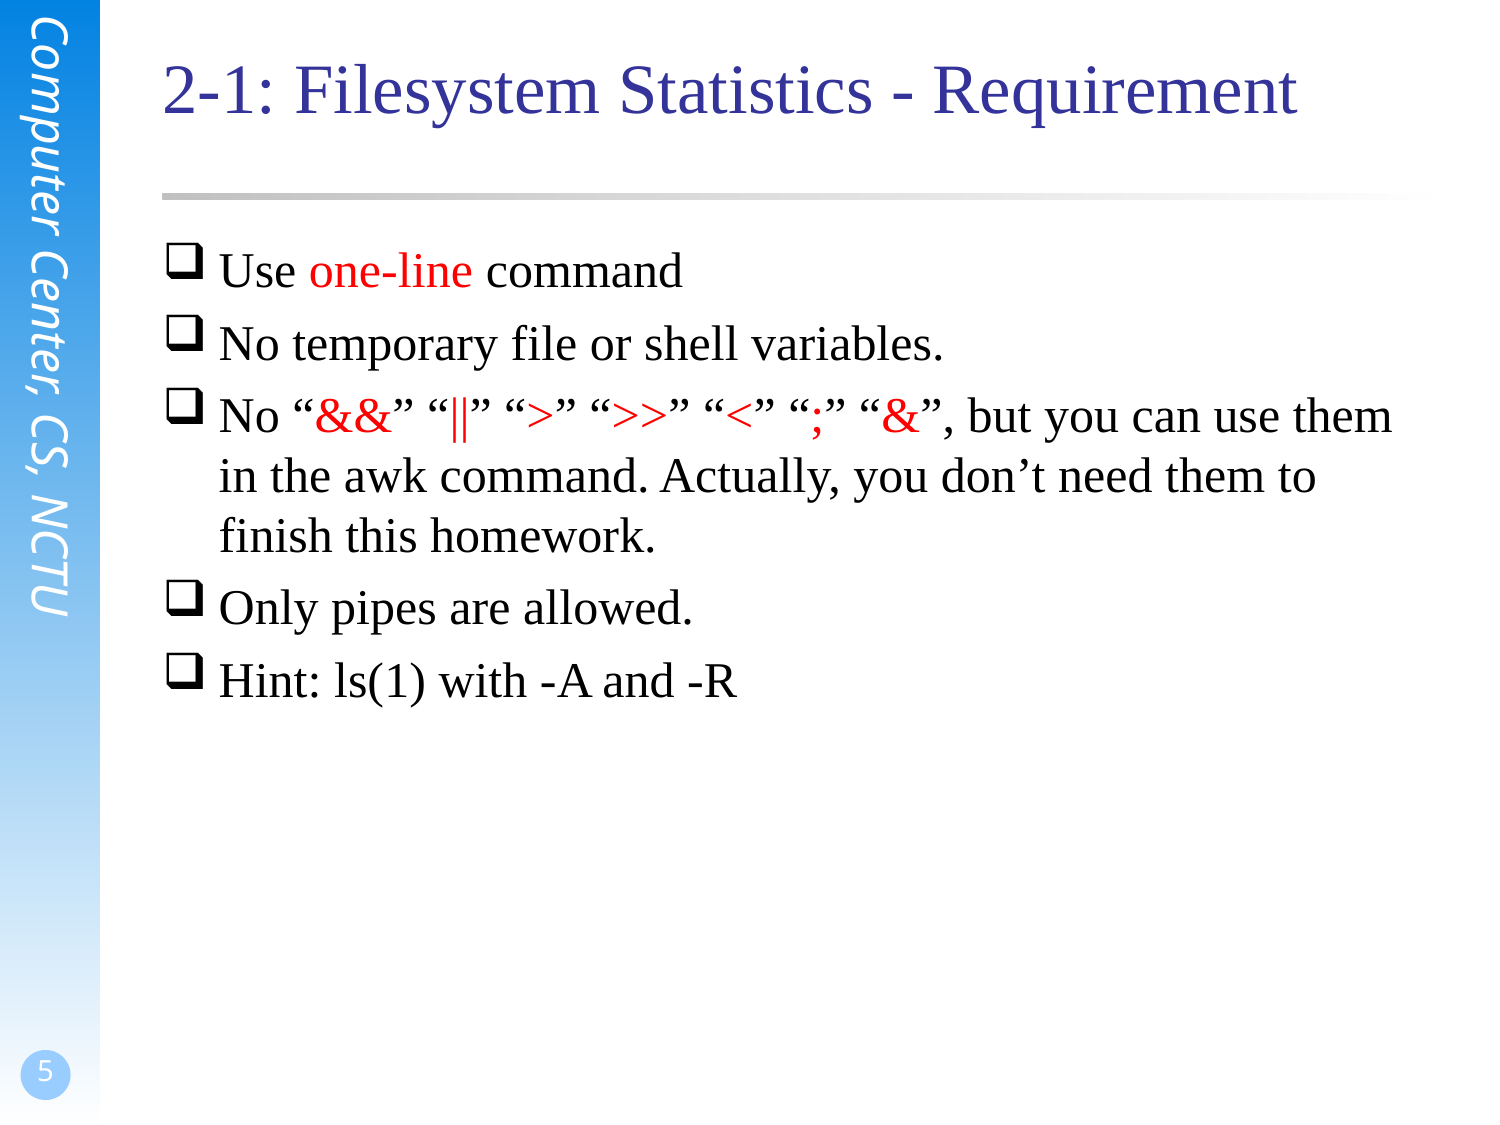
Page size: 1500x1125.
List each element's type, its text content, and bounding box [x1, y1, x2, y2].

title 2-1: Filesystem Statistics - Requirement [162, 42, 1438, 231]
list Use one-line command No temporary file or shell variables. No “&&” “||” “>” “>>” “<” “;” “&”, but you can use them in the awk command. Actually, you don’t need them to finish this homework. Only pipes are allowed. Hint: ls(1) with -A and -R [162, 237, 1438, 1000]
